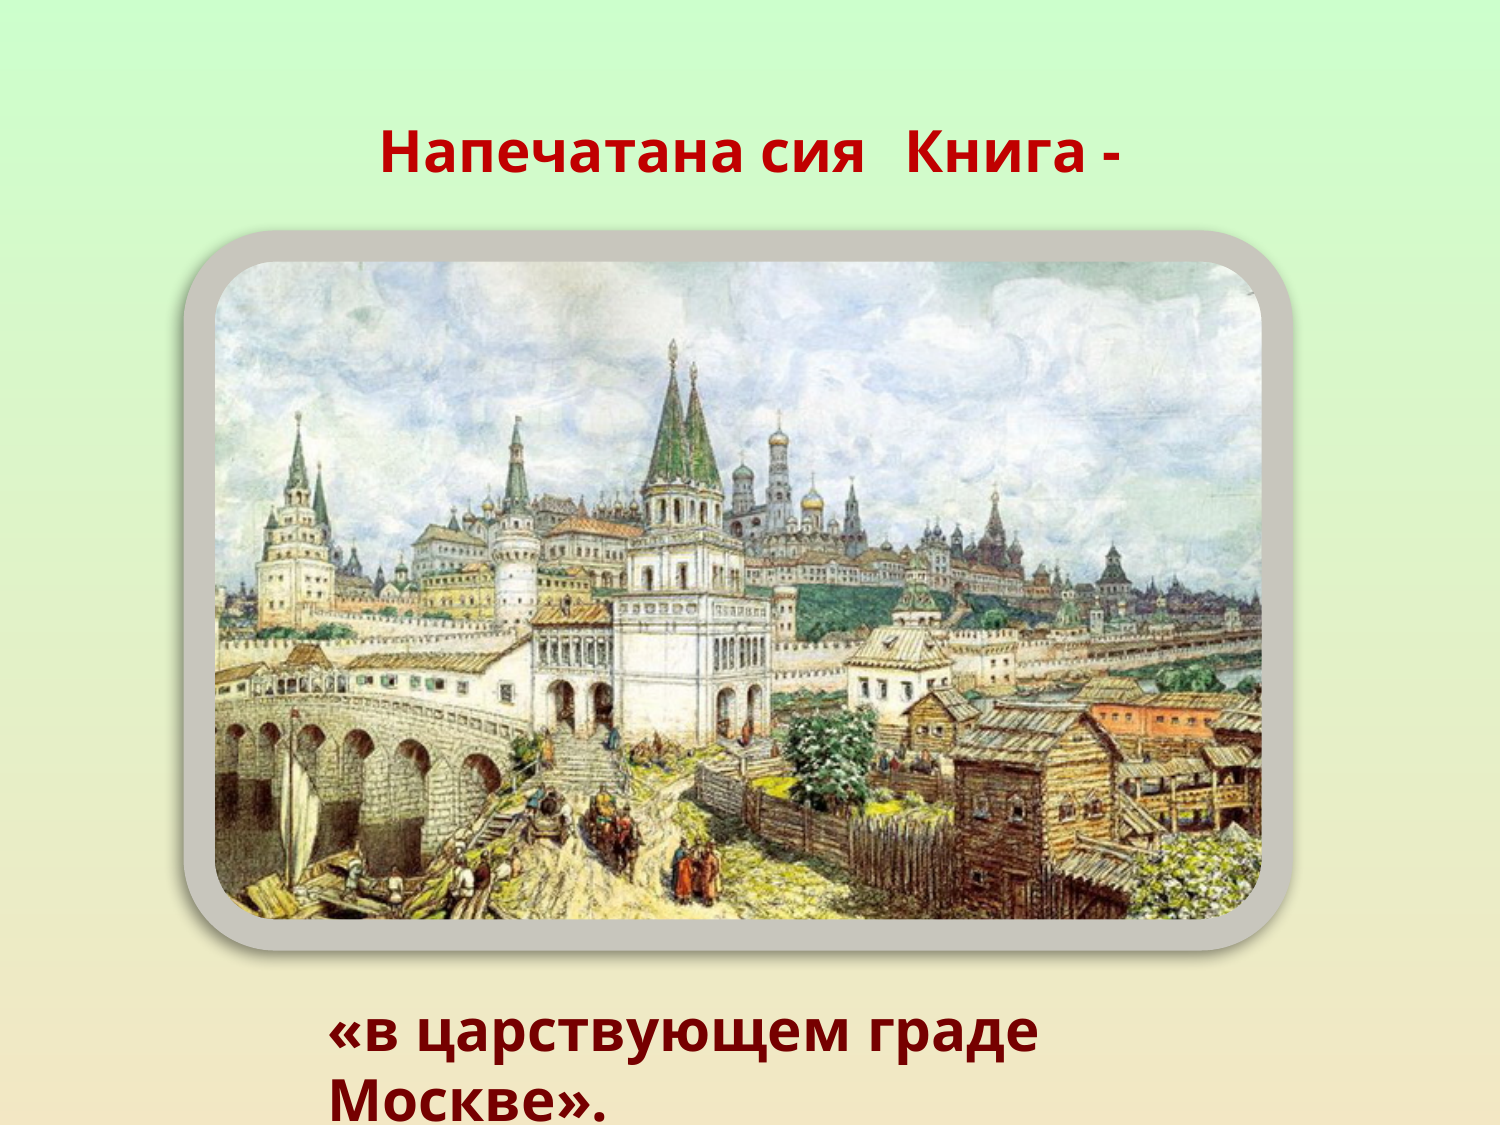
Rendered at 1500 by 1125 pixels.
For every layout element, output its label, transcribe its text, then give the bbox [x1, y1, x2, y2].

text_box «в царствующем граде Москве». [312, 986, 1329, 1125]
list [198, 245, 1278, 936]
title Напечатана сия Книга - [75, 45, 1425, 233]
